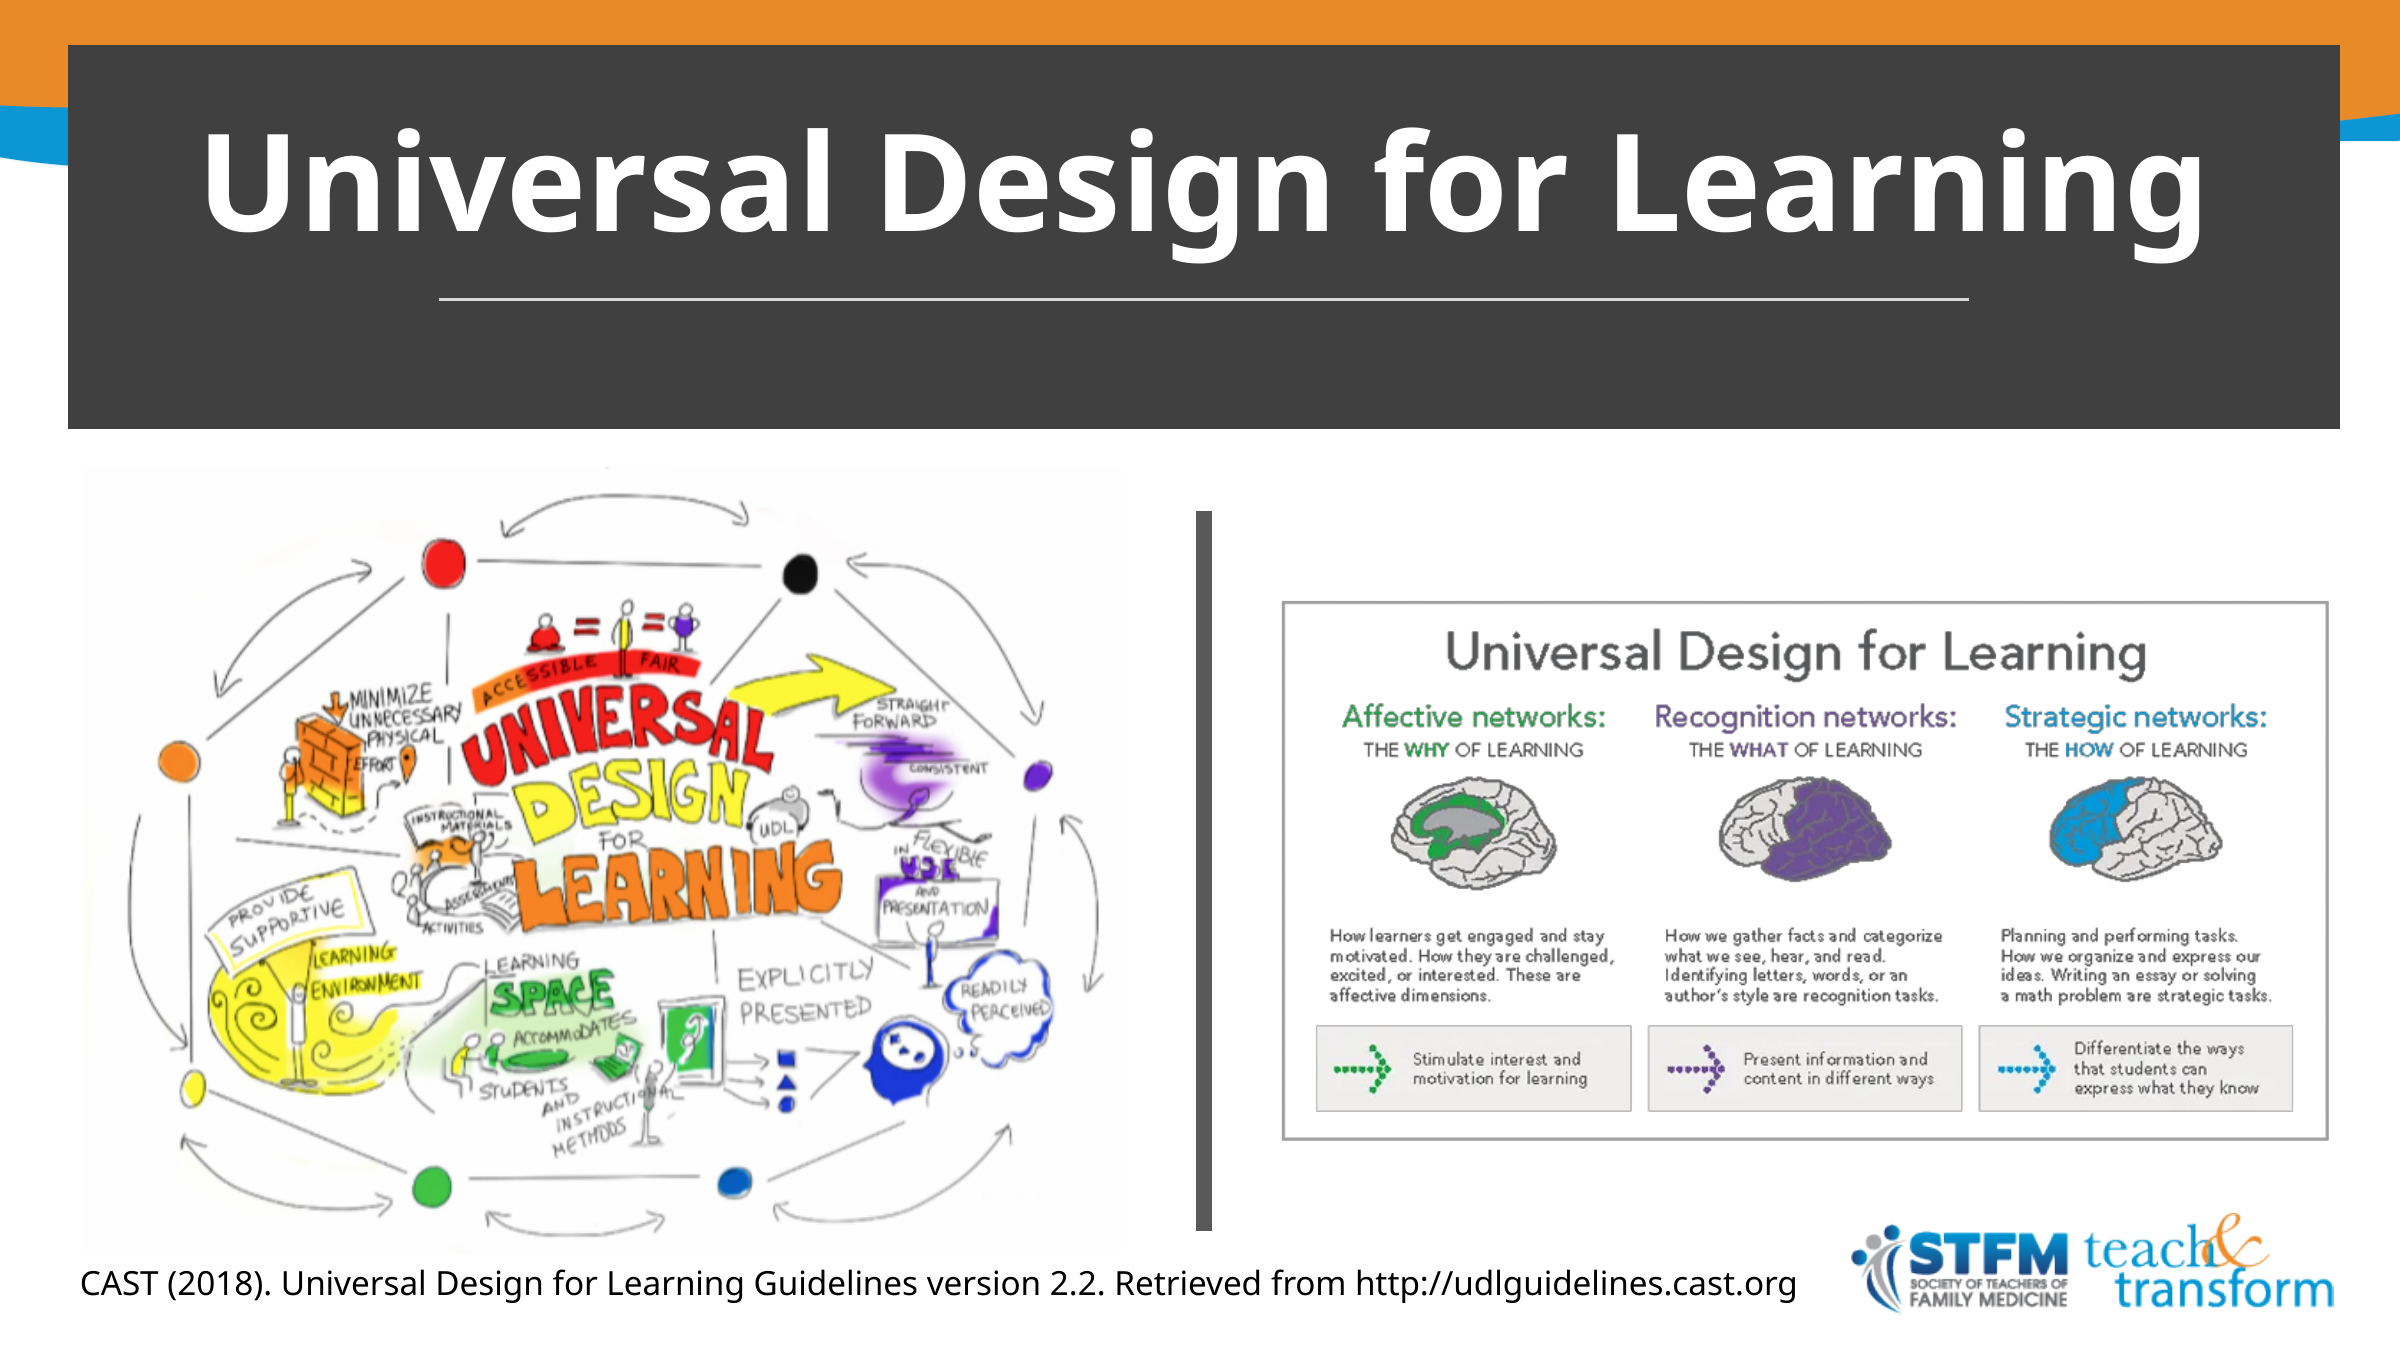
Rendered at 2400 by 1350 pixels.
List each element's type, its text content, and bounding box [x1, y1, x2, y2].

picture [0, 0, 2400, 1350]
text_box CAST (2018). Universal Design for Learning Guidelines version 2.2. Retrieved from http://udlguidelines.cast.org [64, 1255, 1816, 1310]
title Universal Design for Learning [107, 85, 2301, 269]
text_box [77, 54, 2331, 419]
